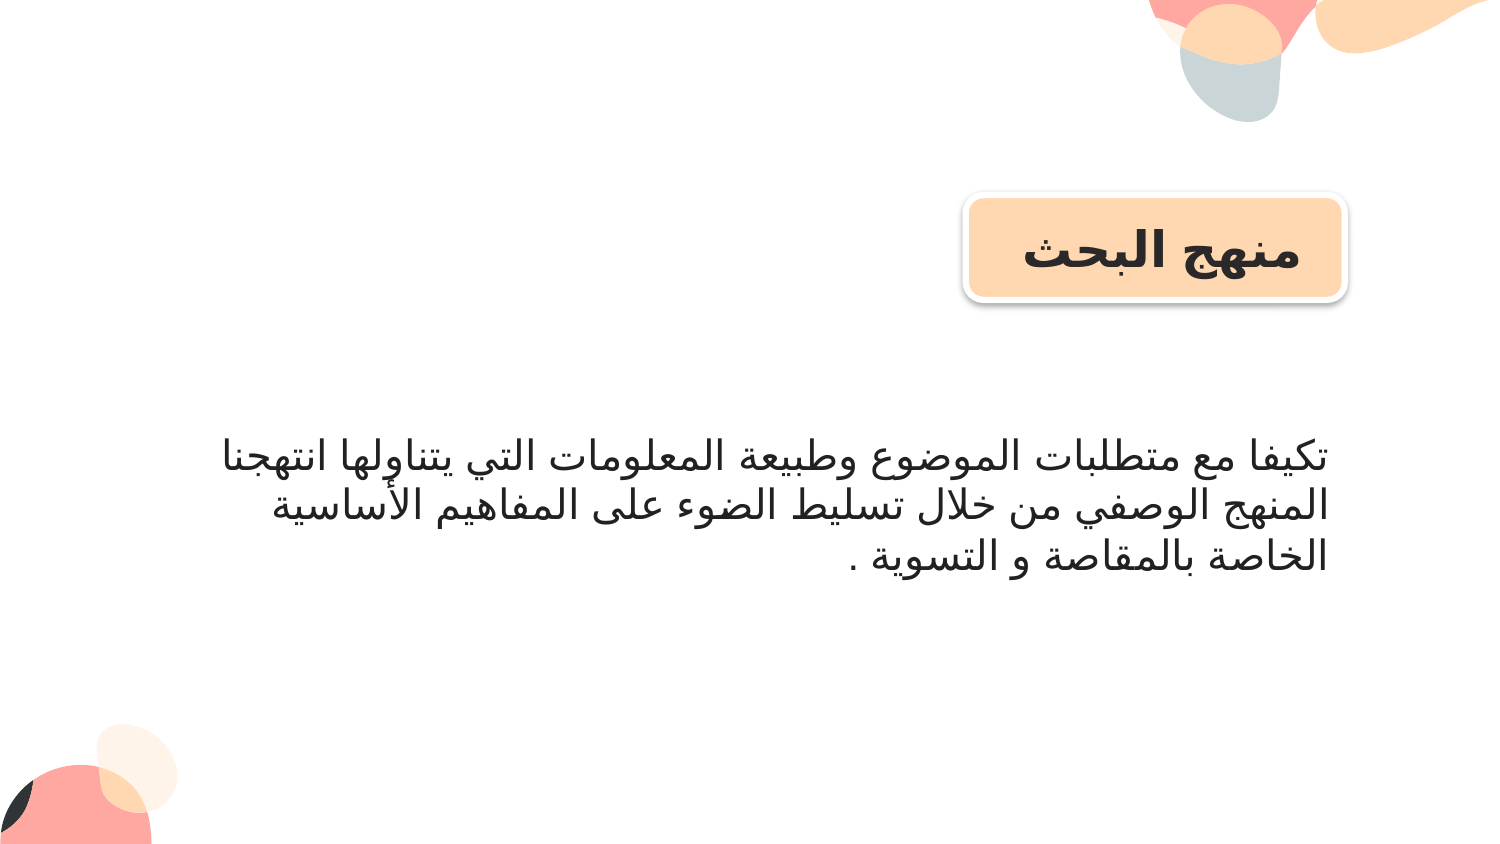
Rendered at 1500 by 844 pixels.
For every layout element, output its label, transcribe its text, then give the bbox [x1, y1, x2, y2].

text_box تكيفا مع متطلبات الموضوع وطبيعة المعلومات التي يتناولها انتهجنا المنهج الوصفي من خلال تسليط الضوء على المفاهيم الأساسية الخاصة بالمقاصة و التسوية . [196, 420, 1345, 586]
text_box منهج البحث [962, 191, 1348, 304]
